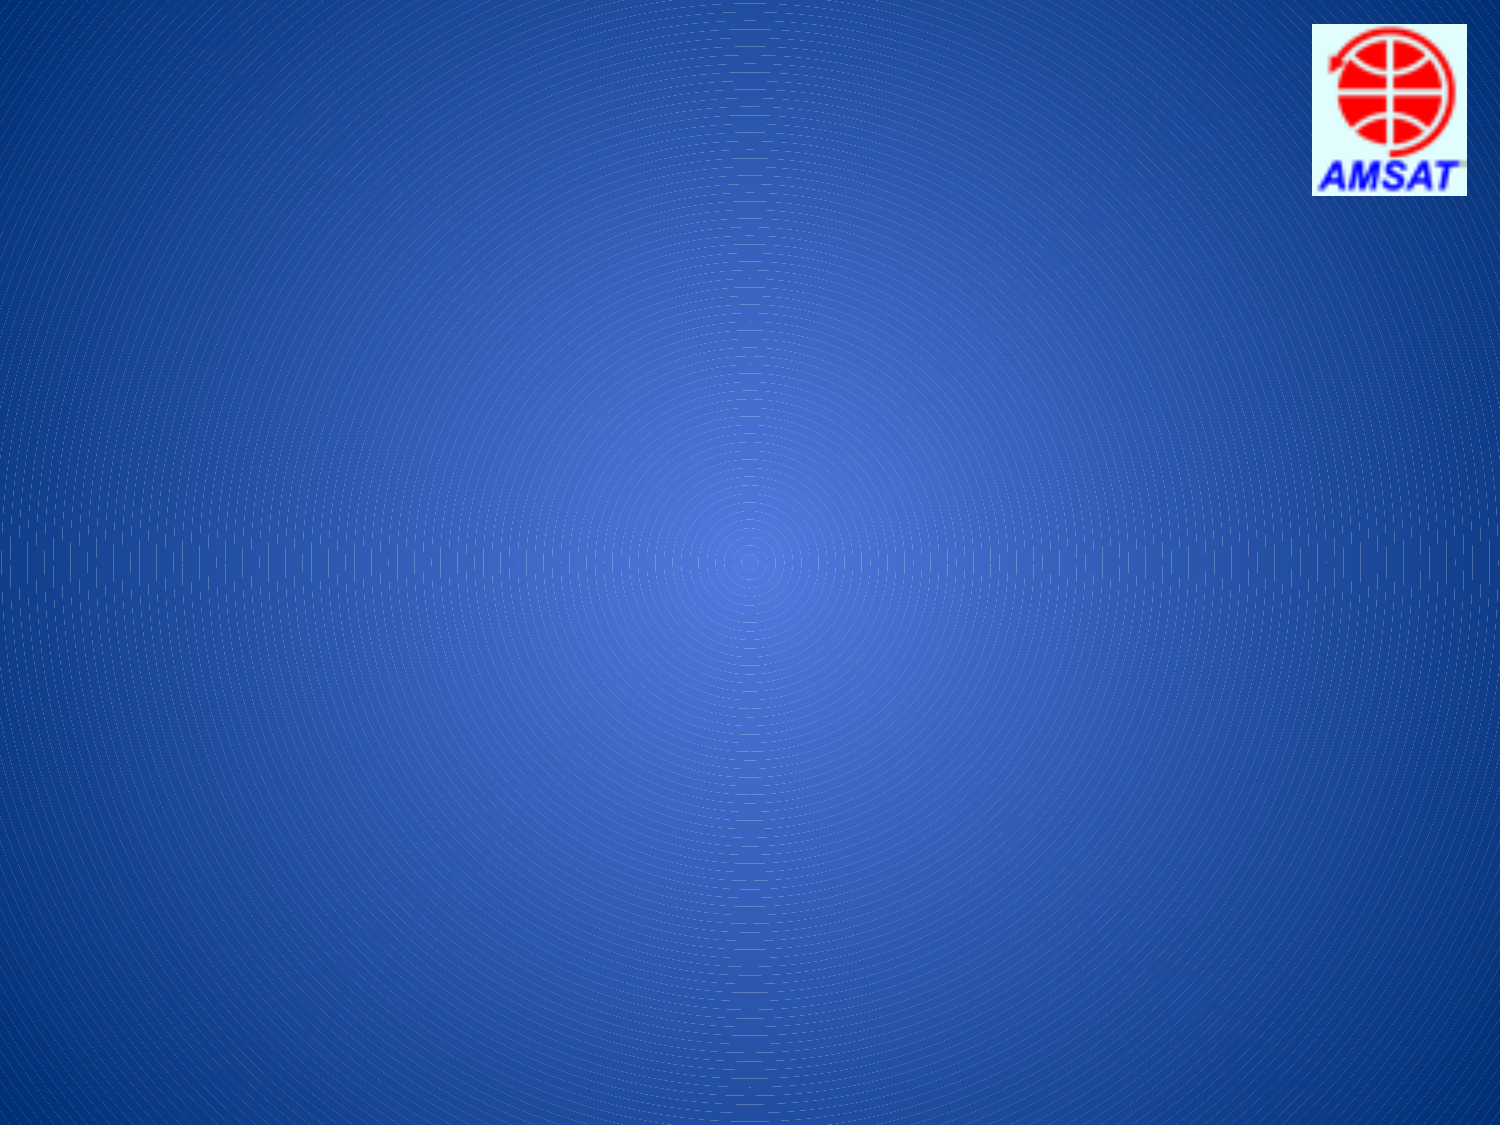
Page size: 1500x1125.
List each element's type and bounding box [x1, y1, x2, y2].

picture [1312, 24, 1467, 196]
